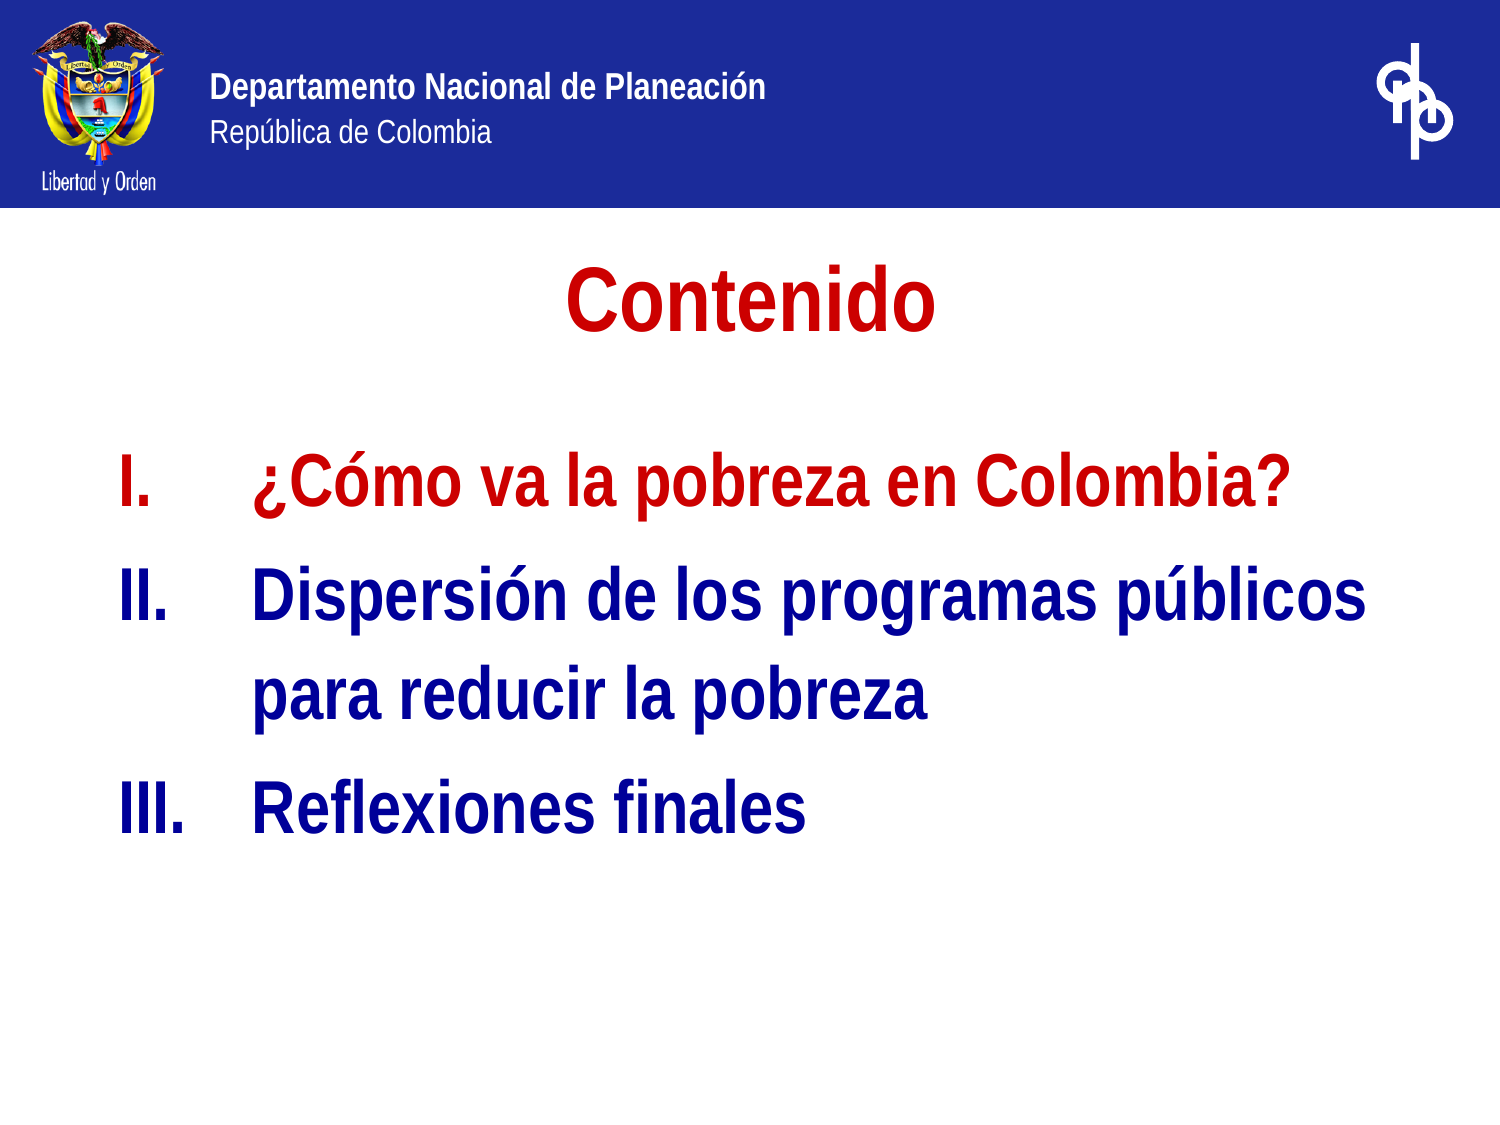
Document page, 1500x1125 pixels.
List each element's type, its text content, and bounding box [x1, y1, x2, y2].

title Contenido [76, 231, 1427, 338]
list ¿Cómo va la pobreza en Colombia? Dispersión de los programas públicos para reducir la pobreza Reflexiones finales [103, 415, 1411, 1071]
picture [29, 18, 166, 197]
